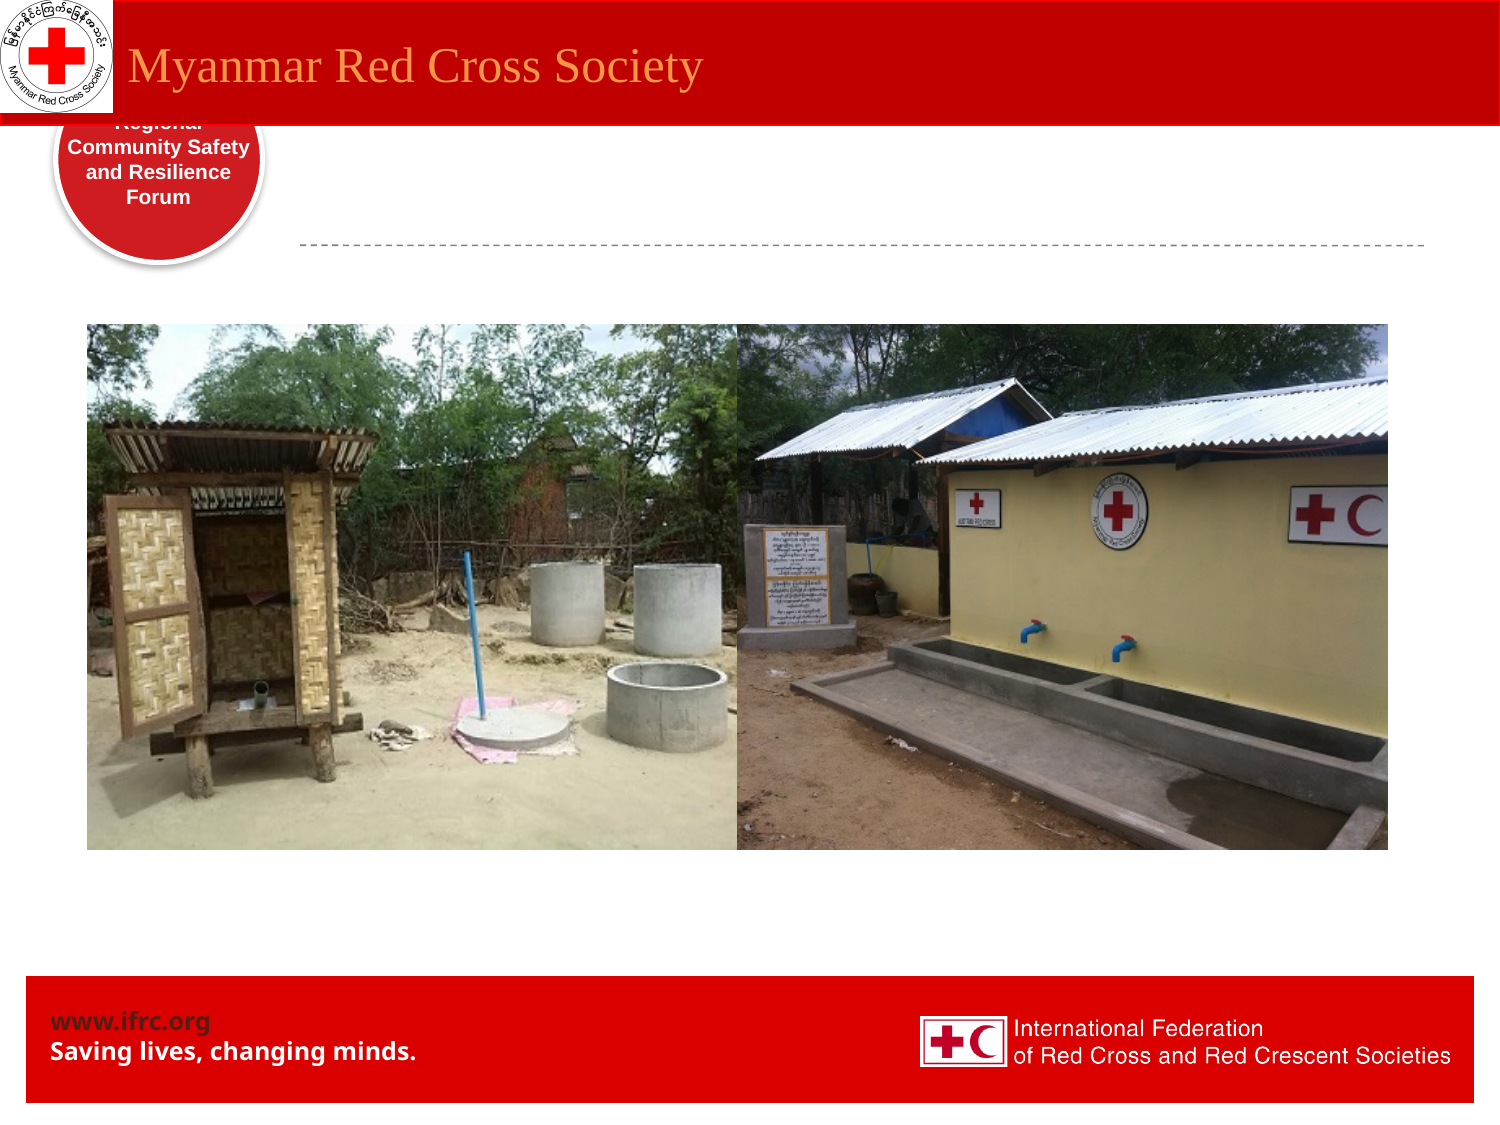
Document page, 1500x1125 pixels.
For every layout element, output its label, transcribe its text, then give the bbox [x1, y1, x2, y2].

picture [920, 1016, 1450, 1067]
picture [87, 324, 1388, 851]
picture [0, 0, 113, 113]
text_box Myanmar Red Cross Society [0, 0, 1500, 125]
